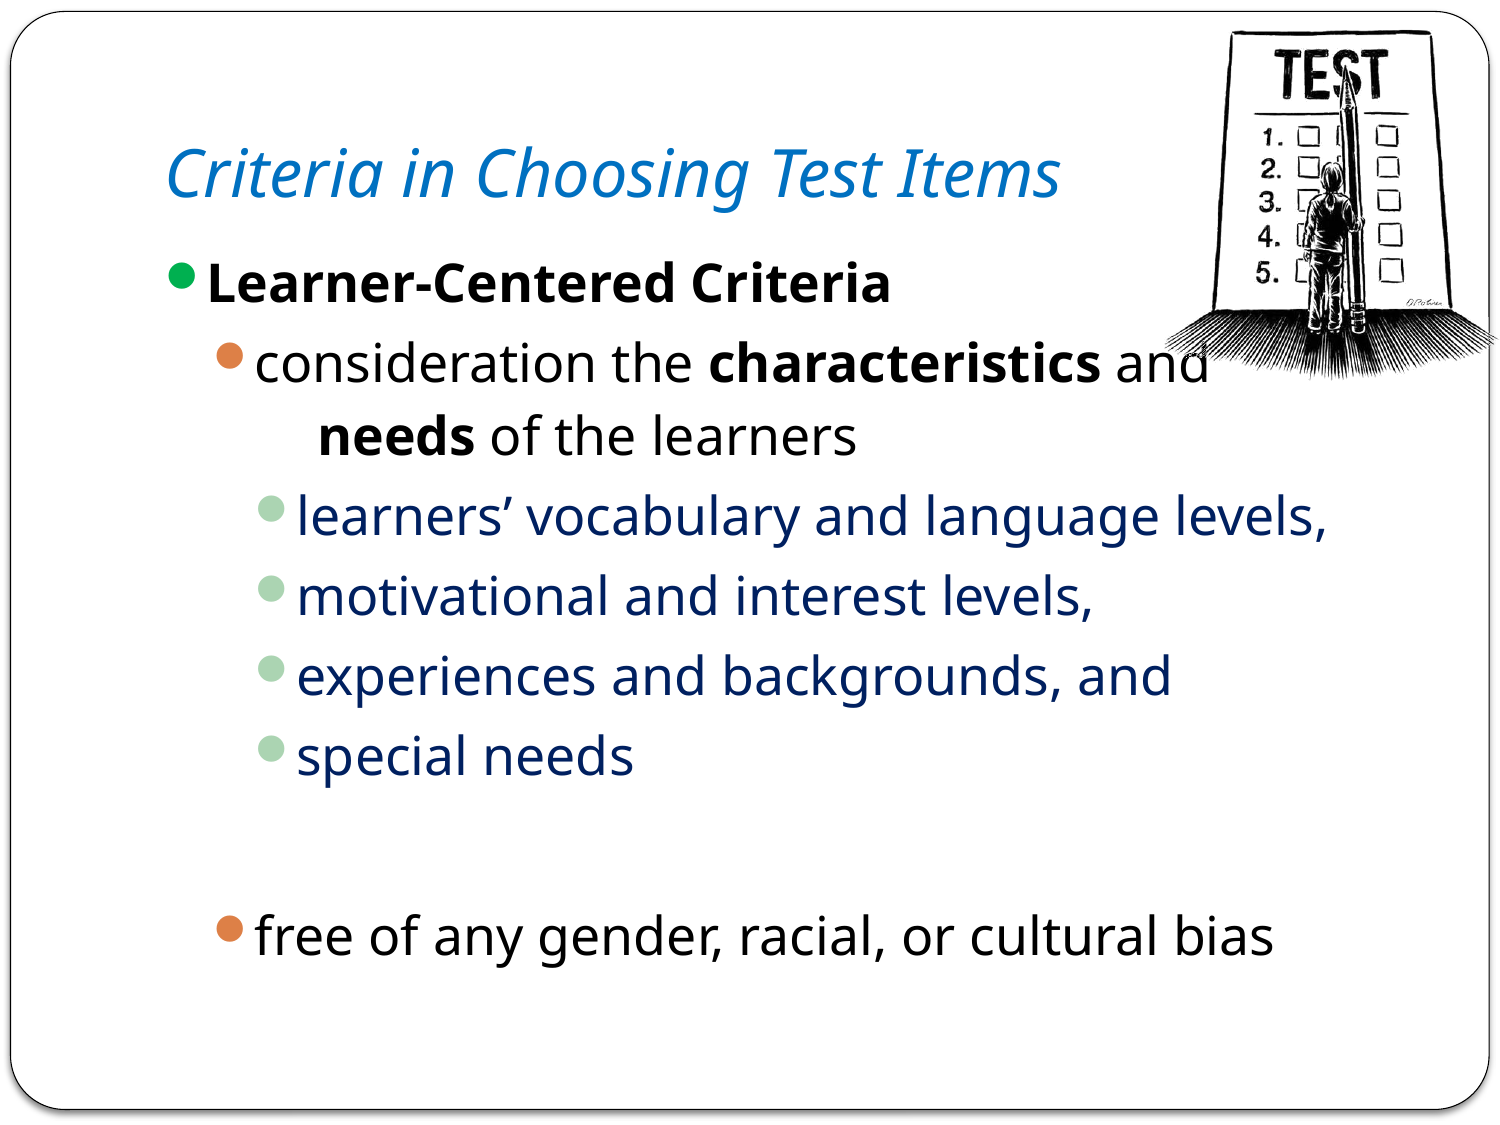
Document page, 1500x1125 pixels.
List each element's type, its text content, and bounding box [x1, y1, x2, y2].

picture [1162, 24, 1500, 382]
list Learner-Centered Criteria consideration the characteristics and needs of the learners learners’ vocabulary and language levels, motivational and interest levels, experiences and backgrounds, and special needs free of any gender, racial, or cultural bias [150, 237, 1425, 988]
title Criteria in Choosing Test Items [150, 45, 1156, 233]
